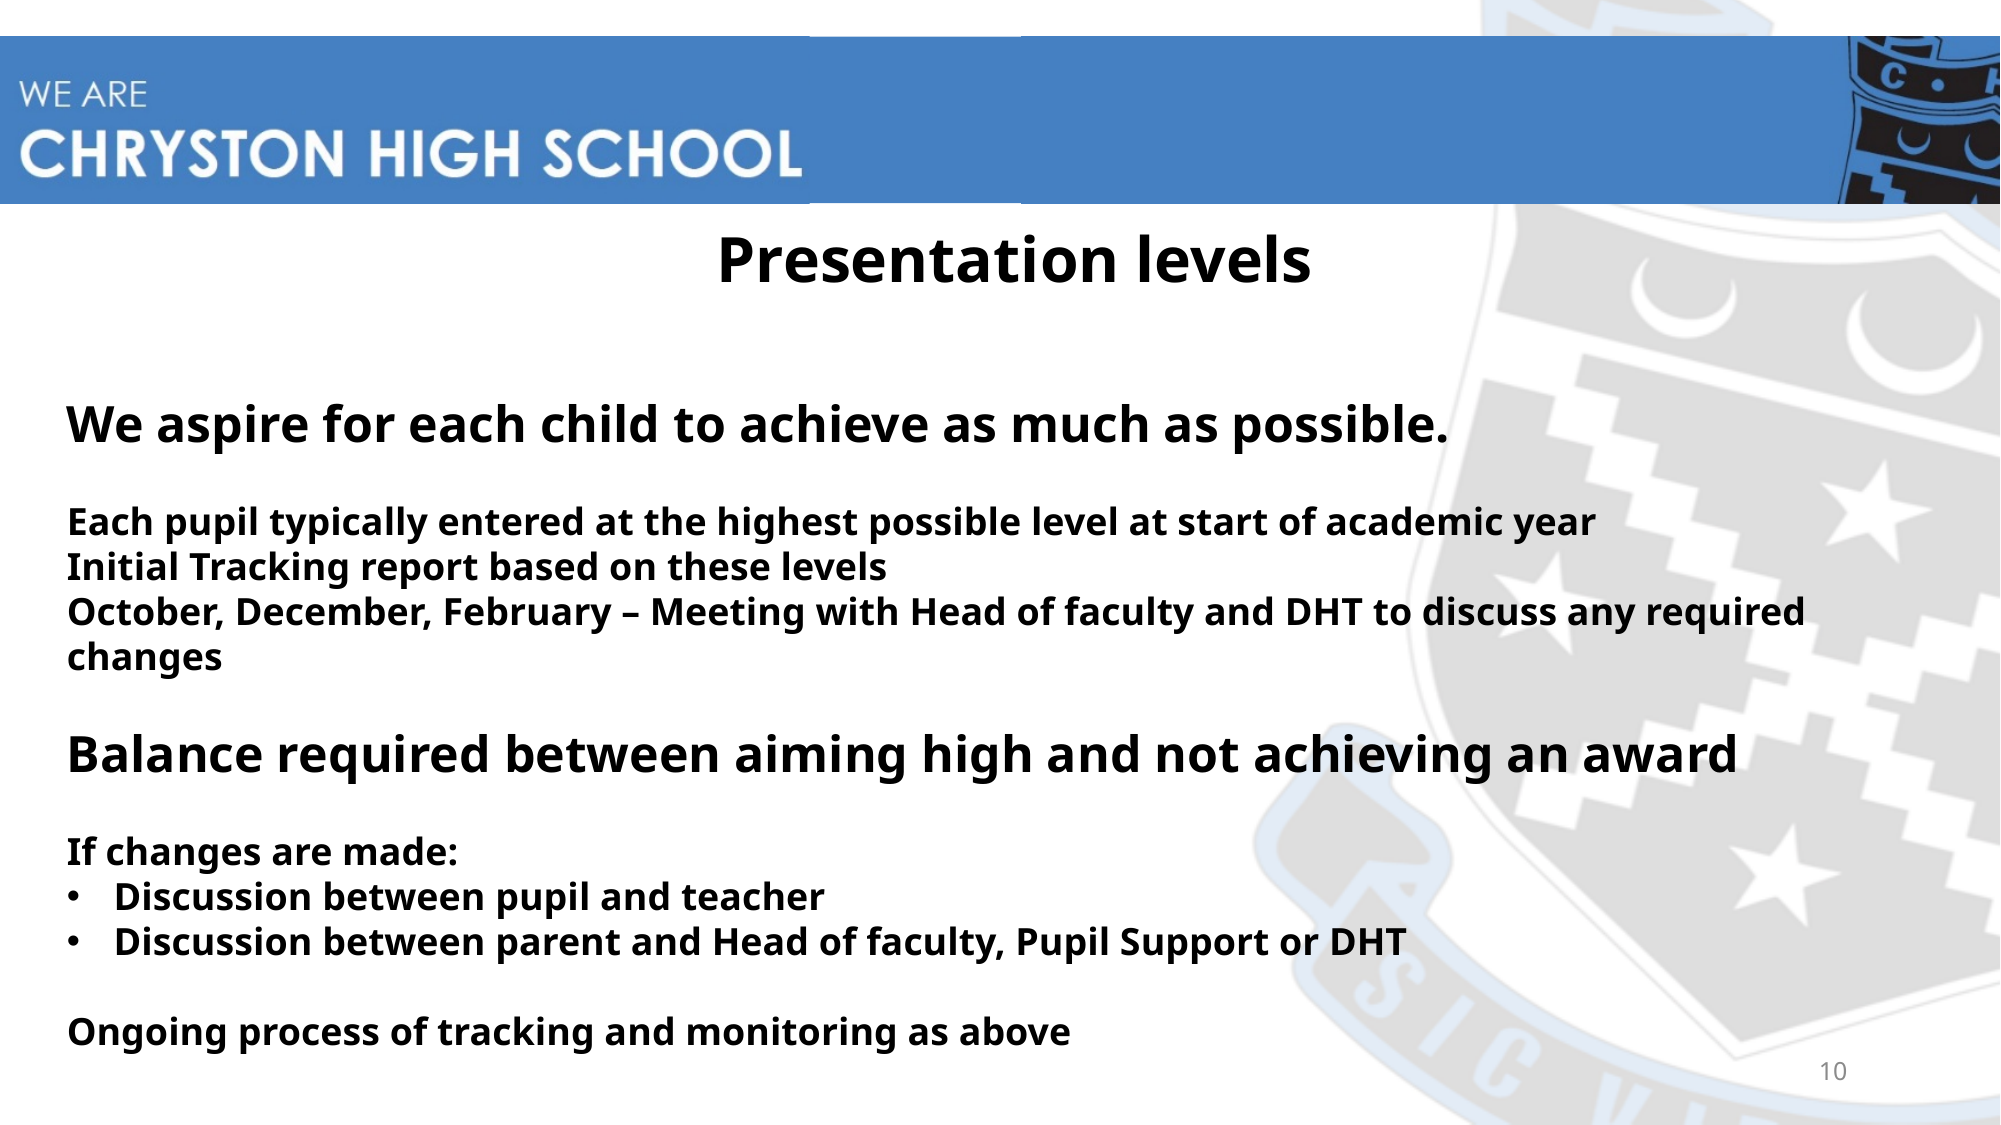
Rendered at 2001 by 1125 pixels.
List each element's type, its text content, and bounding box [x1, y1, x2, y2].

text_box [0, 36, 2000, 204]
slide_number 10 [1412, 1042, 1863, 1103]
text_box Presentation levels [208, 212, 1822, 303]
picture [0, 0, 2001, 1125]
text_box We aspire for each child to achieve as much as possible. Each pupil typically entered at the highest possible level at start of academic year Initial Tracking report based on these levels October, December, February – Meeting with Head of faculty and DHT to discuss any required changes Balance required between aiming high and not achieving an award If changes are made: Discussion between pupil and teacher Discussion between parent and Head of faculty, Pupil Support or DHT Ongoing process of tracking and monitoring as above [52, 385, 1978, 1095]
